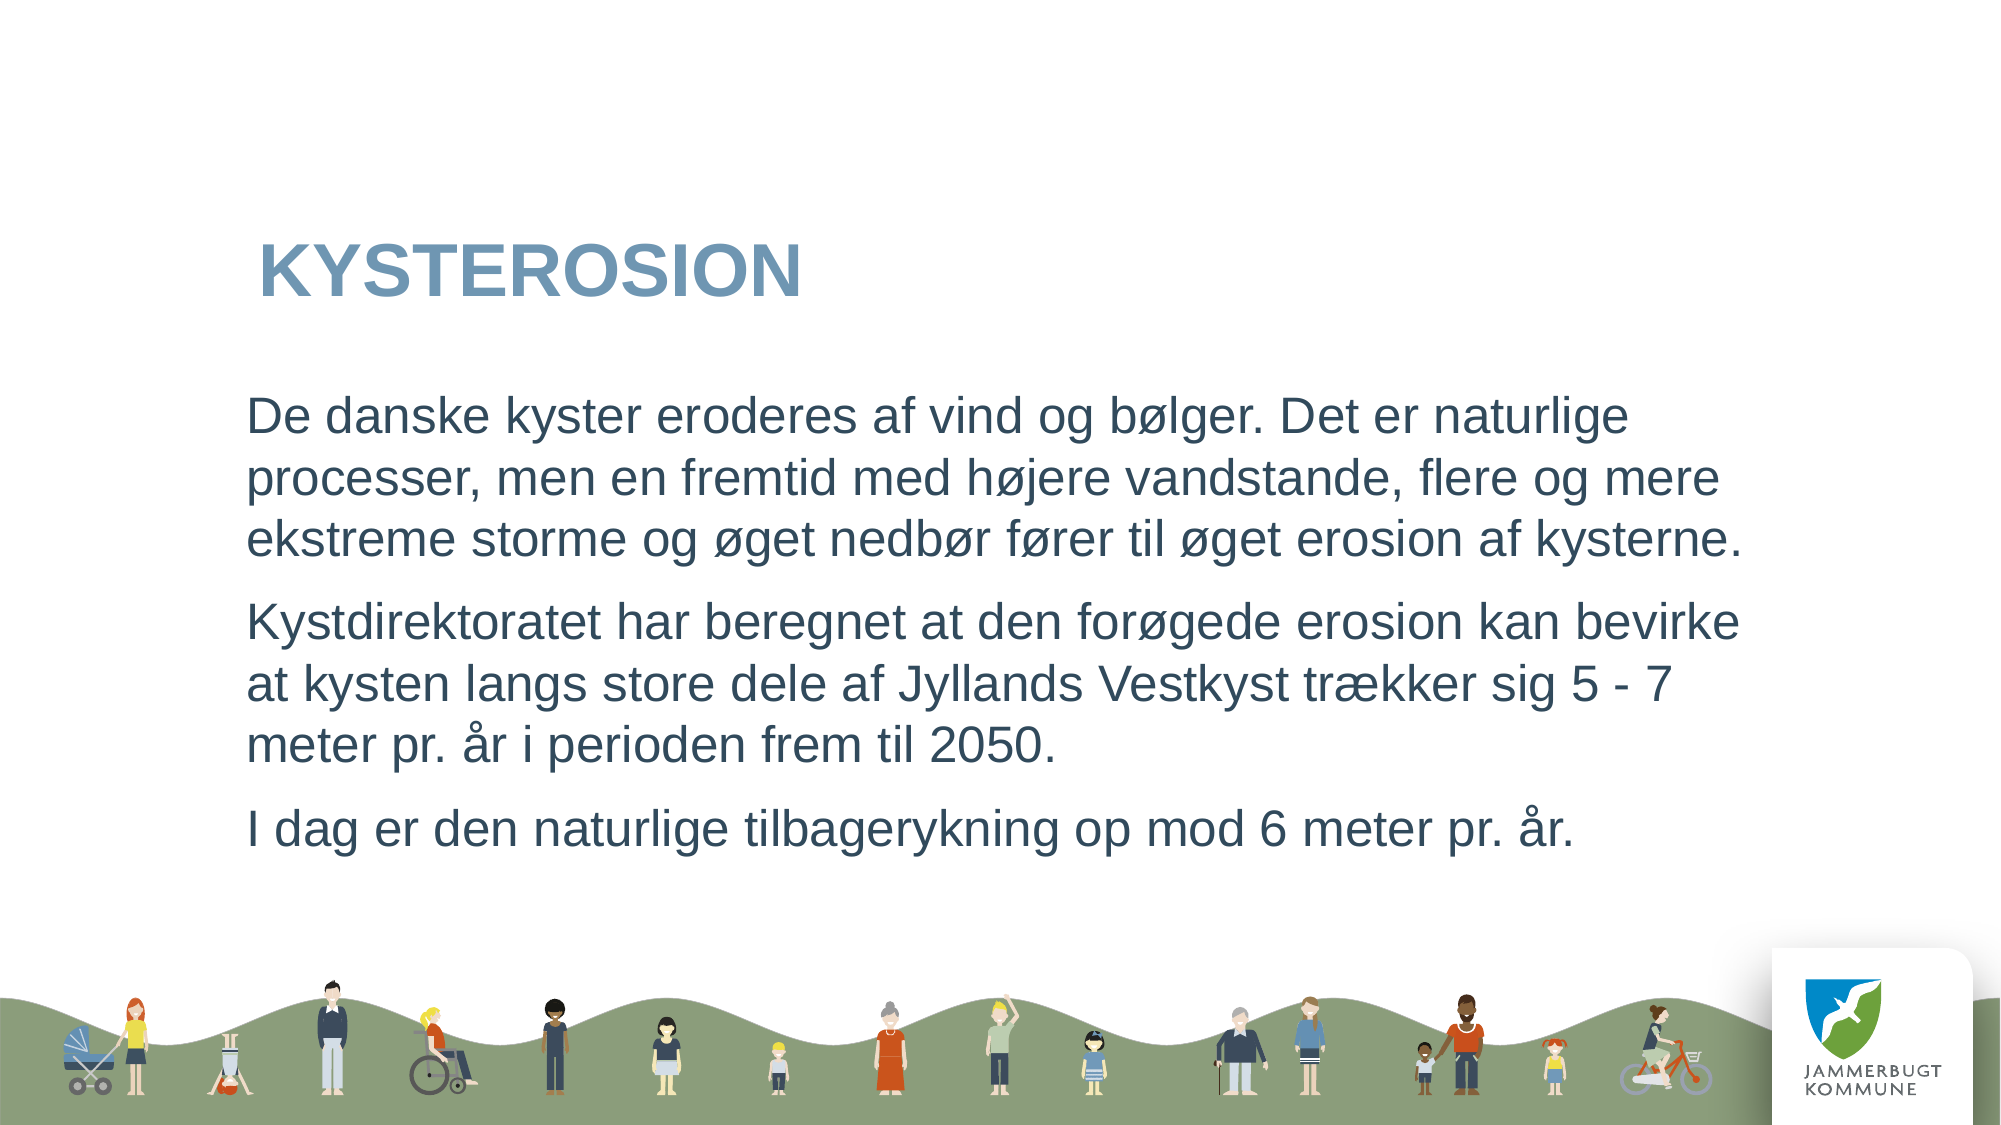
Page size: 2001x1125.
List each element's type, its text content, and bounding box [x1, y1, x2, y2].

title Kysterosion [229, 119, 1790, 325]
list De danske kyster eroderes af vind og bølger. Det er naturlige processer, men en fremtid med højere vandstande, flere og mere ekstreme storme og øget nedbør fører til øget erosion af kysterne. Kystdirektoratet har beregnet at den forøgede erosion kan bevirke at kysten langs store dele af Jyllands Vestkyst trækker sig 5 - 7 meter pr. år i perioden frem til 2050. I dag er den naturlige tilbagerykning op mod 6 meter pr. år. [210, 356, 1805, 918]
